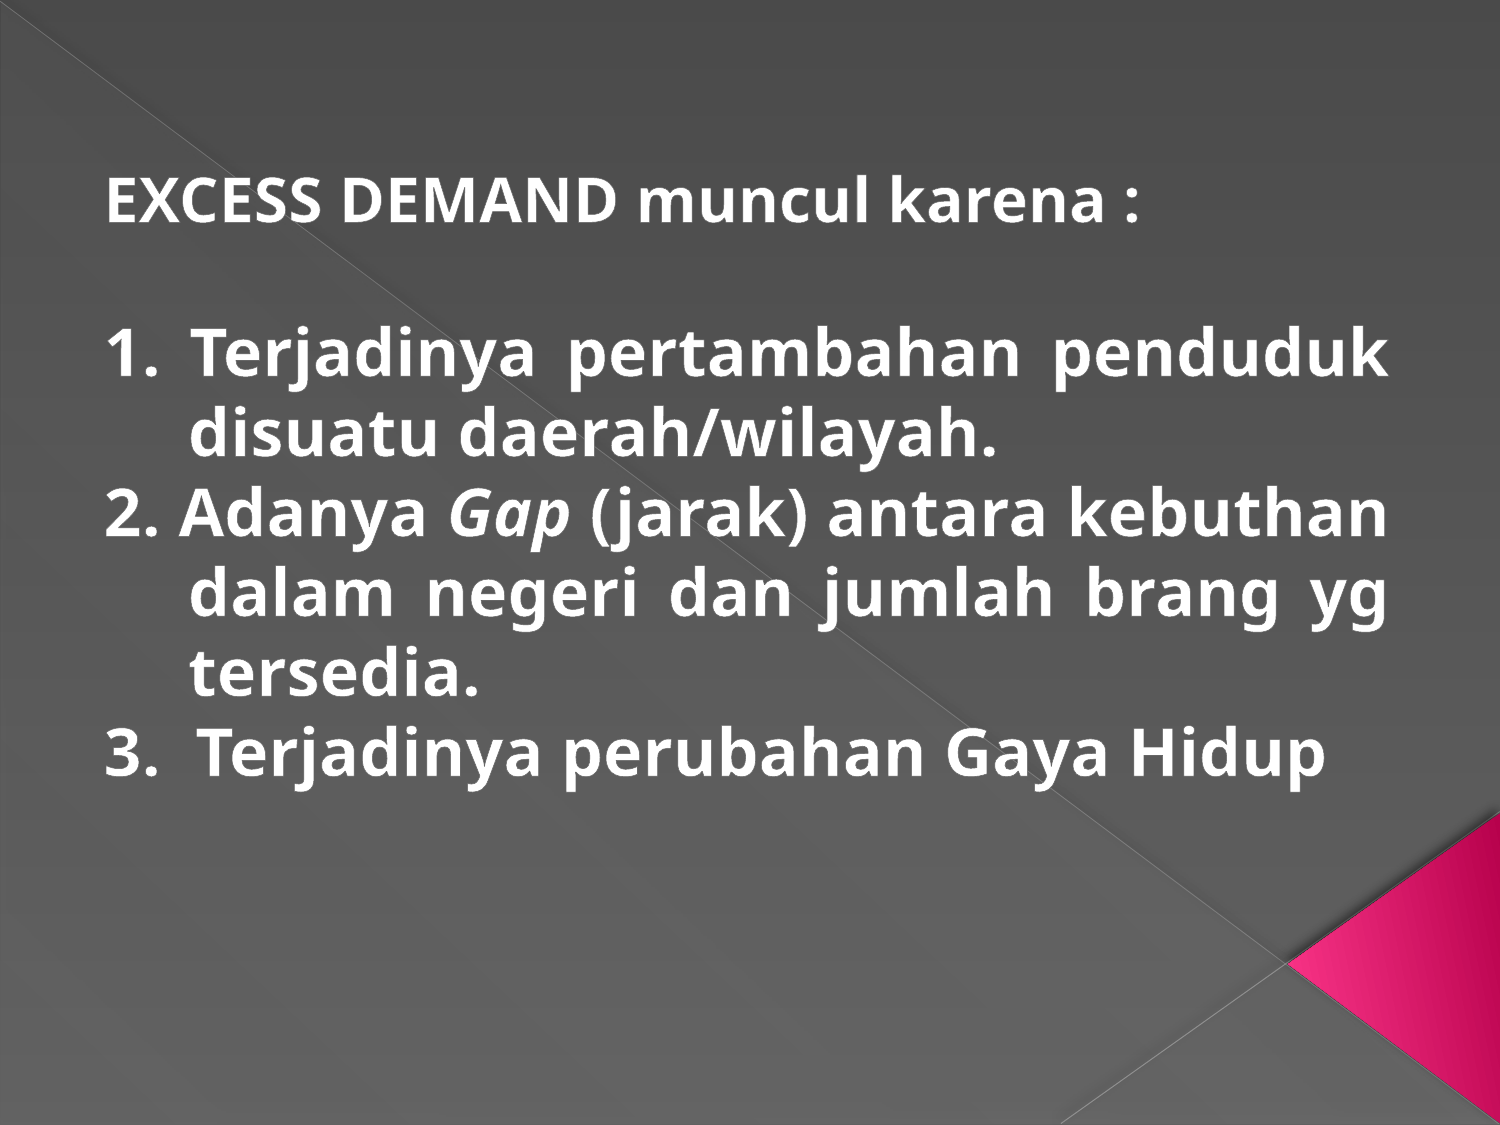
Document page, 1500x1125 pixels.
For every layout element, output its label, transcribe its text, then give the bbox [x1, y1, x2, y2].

subtitle EXCESS DEMAND muncul karena : 1. Terjadinya pertambahan penduduk disuatu daerah/wilayah. 2. Adanya Gap (jarak) antara kebuthan dalam negeri dan jumlah brang yg tersedia. 3. Terjadinya perubahan Gaya Hidup [88, 152, 1412, 1008]
